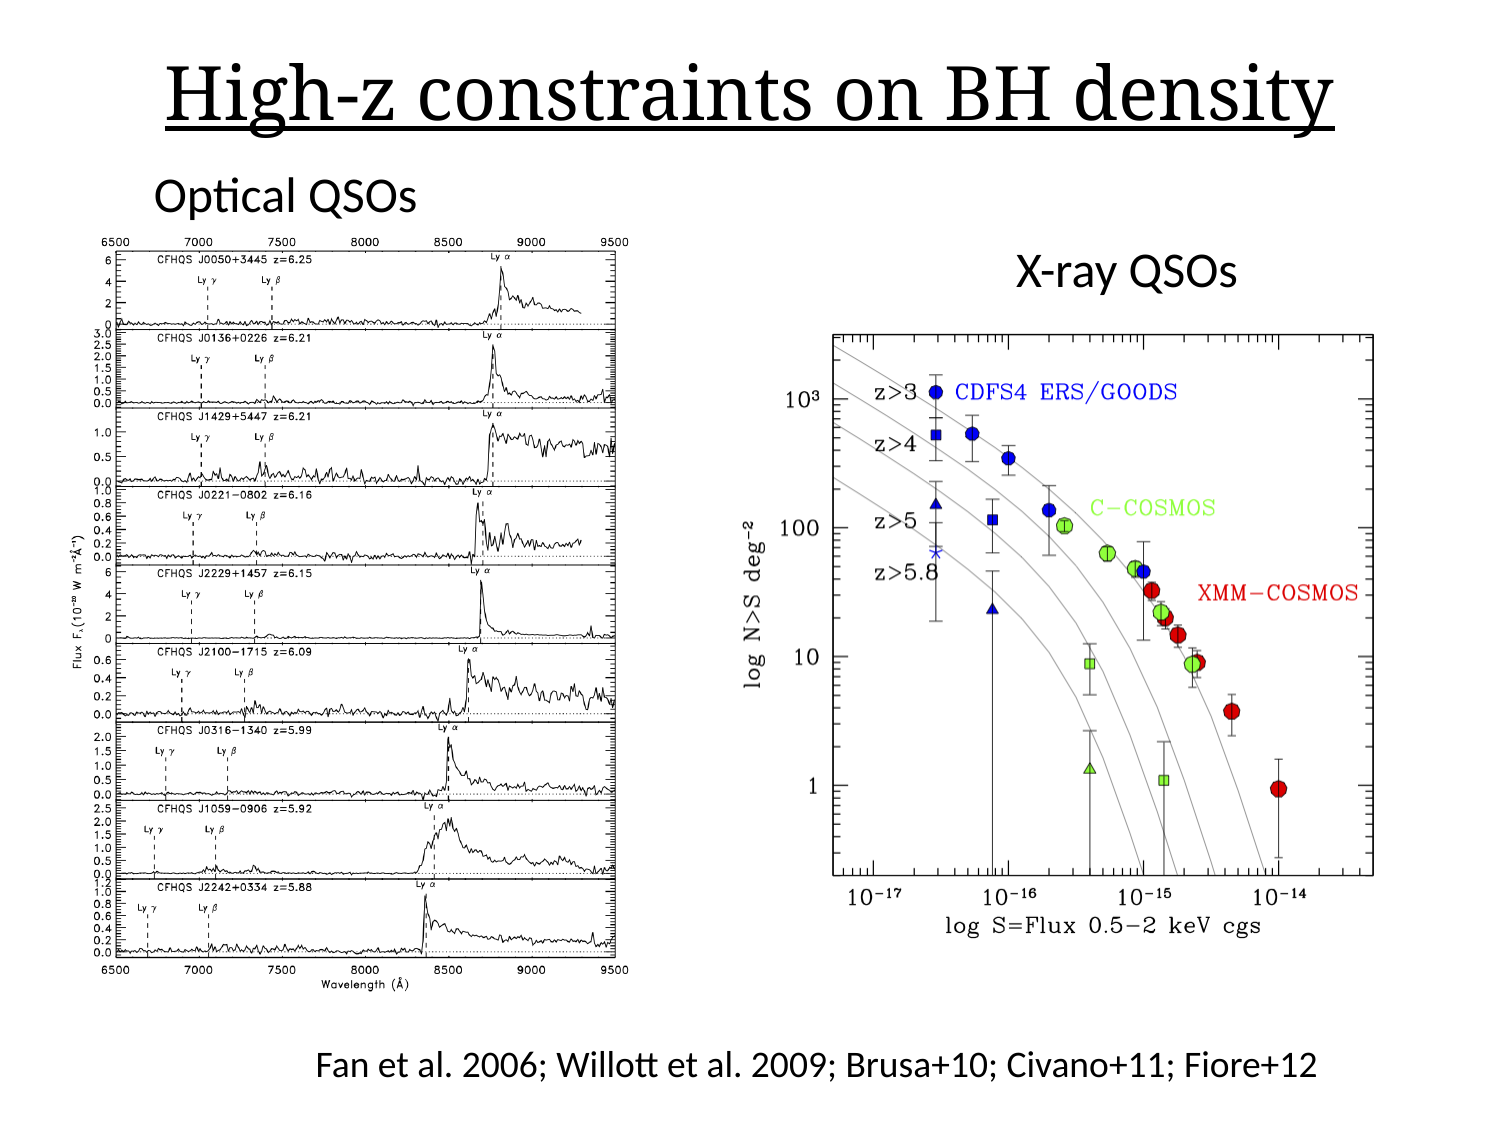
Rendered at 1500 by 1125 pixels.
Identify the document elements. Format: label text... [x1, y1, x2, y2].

text_box X-ray QSOs [1001, 230, 1253, 306]
title High-z constraints on BH density [75, 24, 1425, 155]
picture [699, 312, 1426, 960]
text_box Fan et al. 2006; Willott et al. 2009; Brusa+10; Civano+11; Fiore+12 [300, 1032, 1334, 1092]
text_box Optical QSOs [139, 154, 433, 223]
picture [58, 224, 651, 996]
